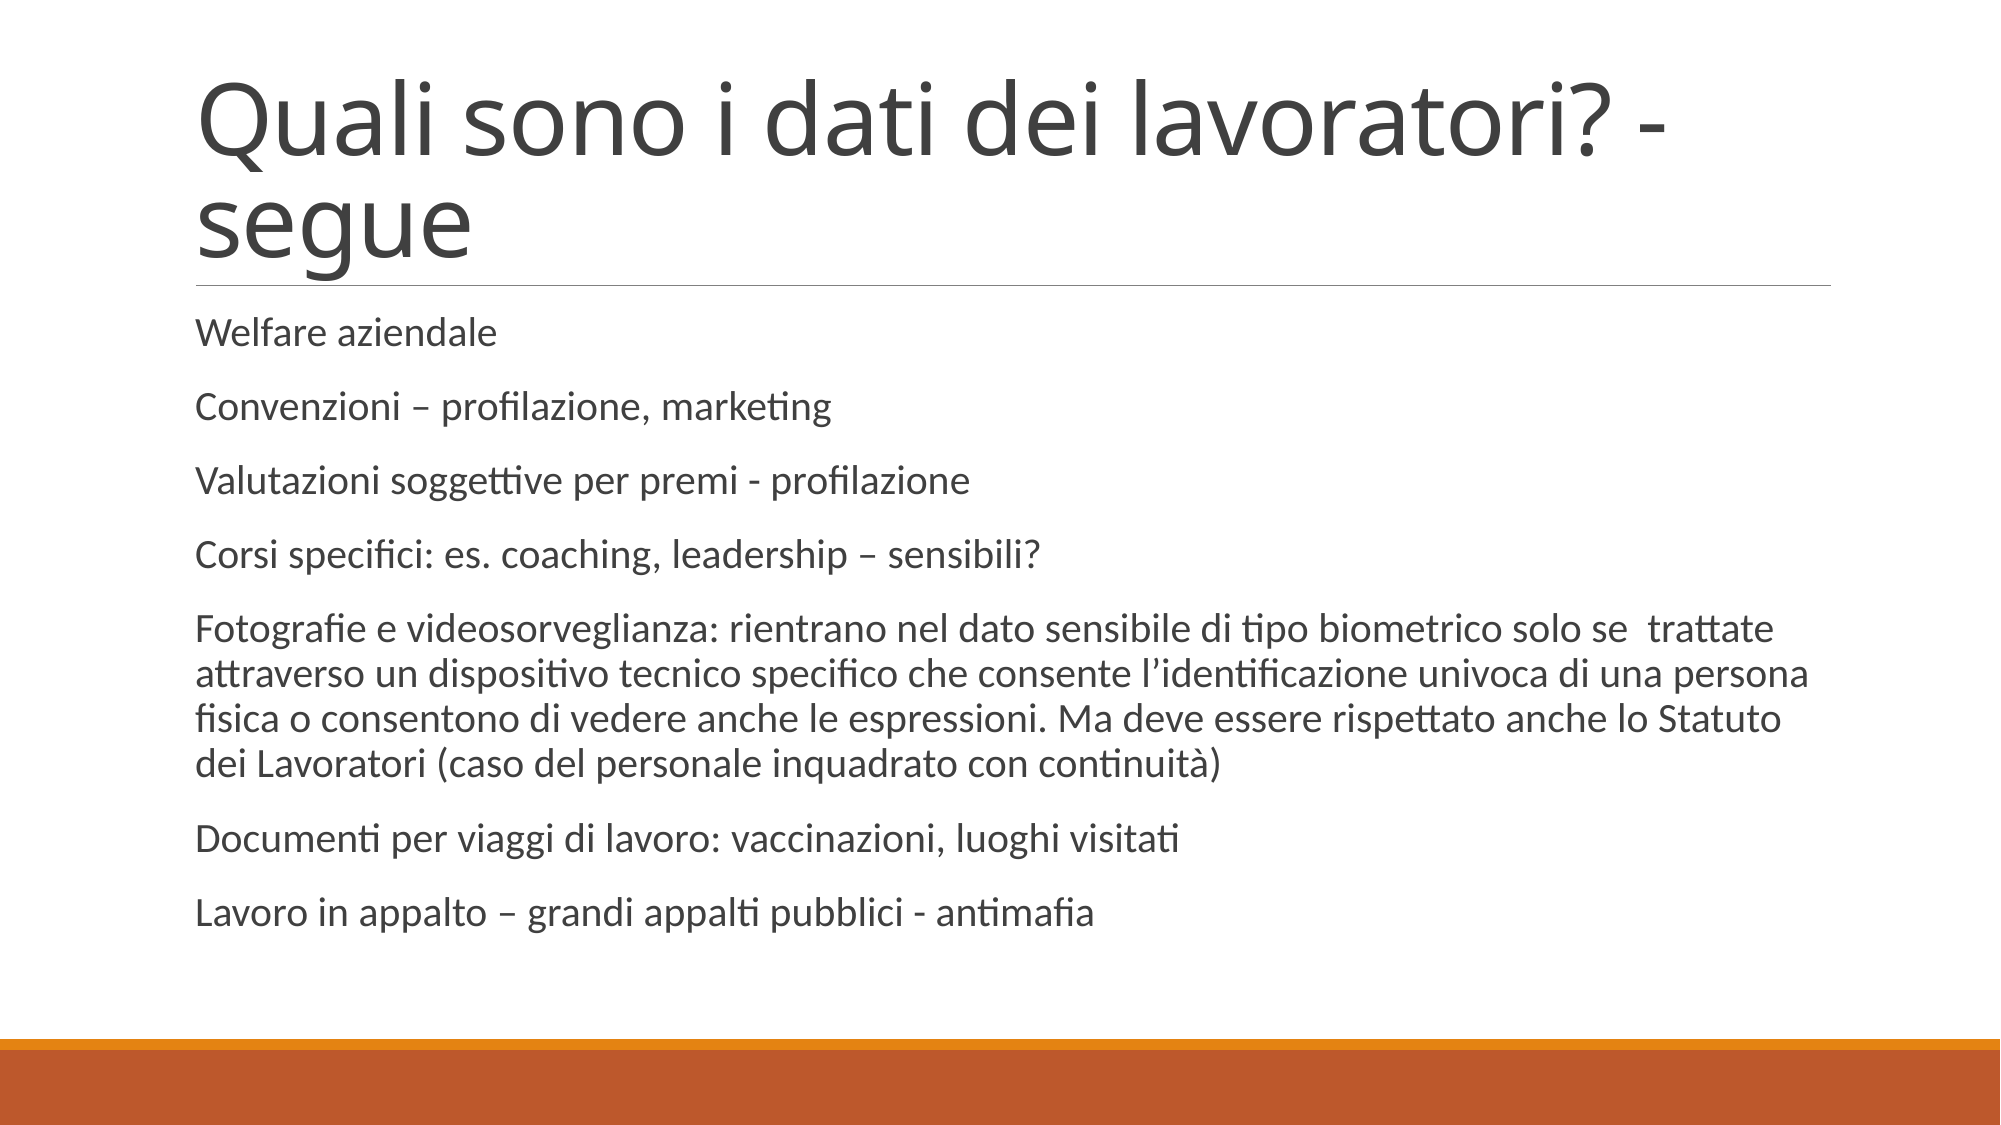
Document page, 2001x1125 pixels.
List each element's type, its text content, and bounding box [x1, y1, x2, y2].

list Welfare aziendale Convenzioni – profilazione, marketing Valutazioni soggettive per premi - profilazione Corsi specifici: es. coaching, leadership – sensibili? Fotografie e videosorveglianza: rientrano nel dato sensibile di tipo biometrico solo se trattate attraverso un dispositivo tecnico specifico che consente l’identificazione univoca di una persona fisica o consentono di vedere anche le espressioni. Ma deve essere rispettato anche lo Statuto dei Lavoratori (caso del personale inquadrato con continuità) Documenti per viaggi di lavoro: vaccinazioni, luoghi visitati Lavoro in appalto – grandi appalti pubblici - antimafia [180, 302, 1830, 963]
title Quali sono i dati dei lavoratori? - segue [180, 47, 1830, 285]
